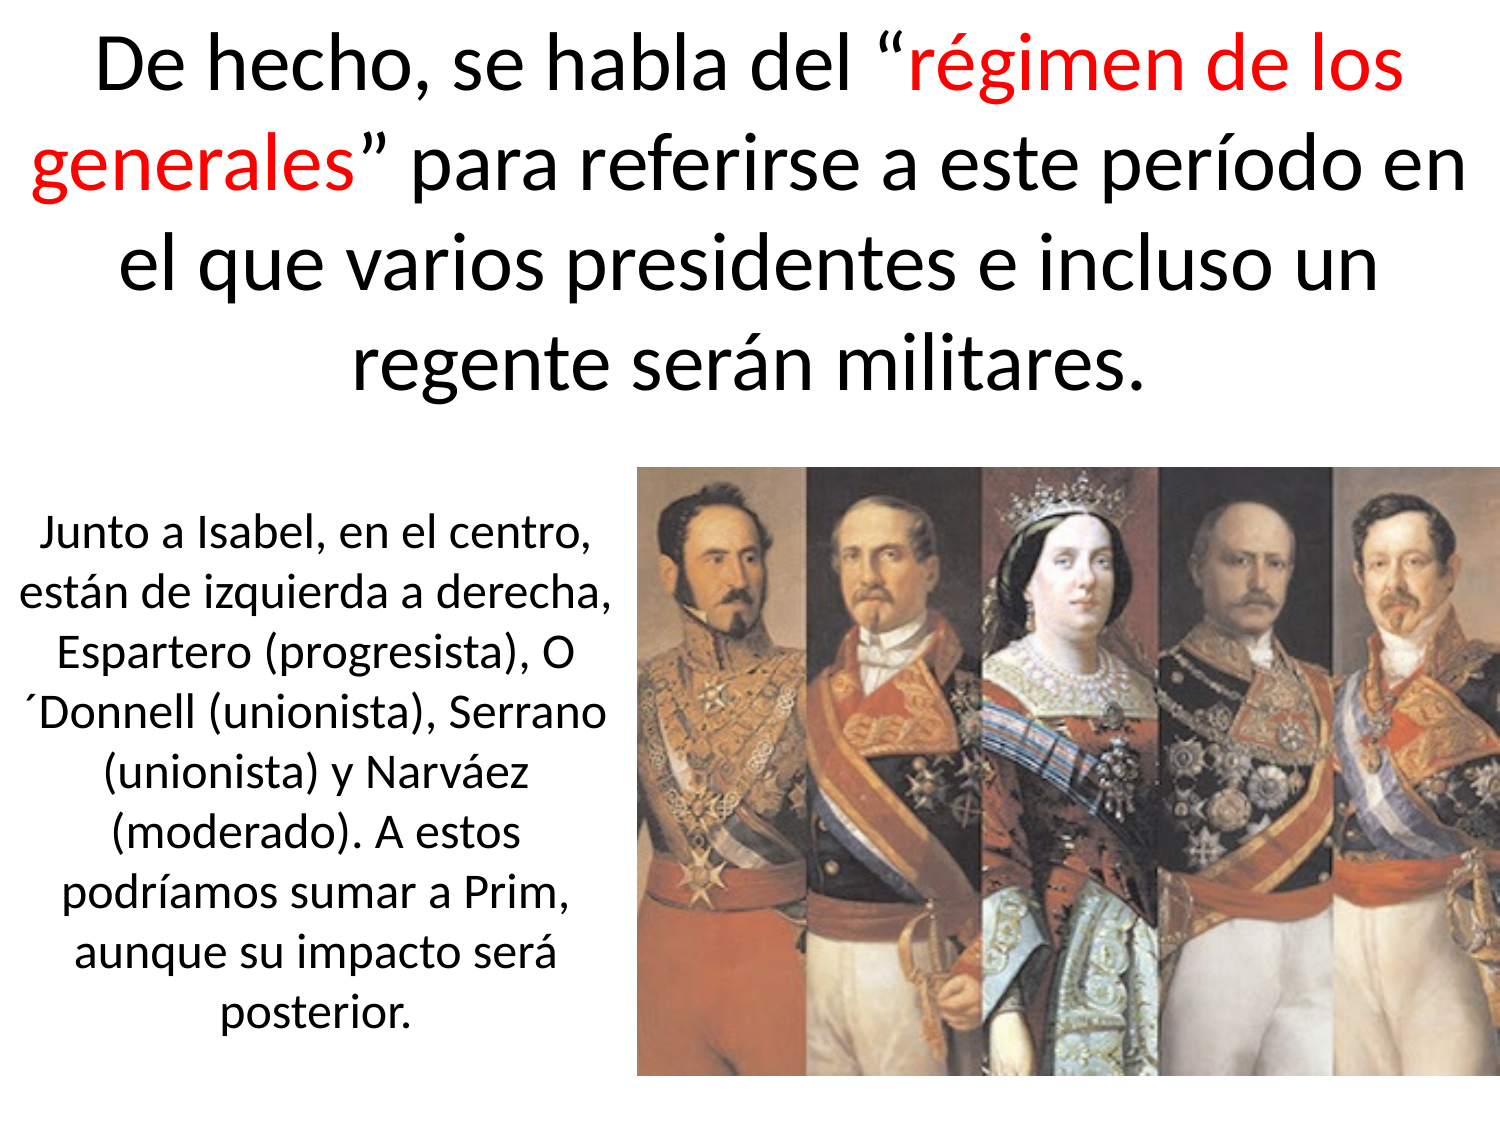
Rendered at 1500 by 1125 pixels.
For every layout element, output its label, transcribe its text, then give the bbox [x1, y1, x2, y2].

picture [637, 467, 1500, 1076]
text_box Junto a Isabel, en el centro, están de izquierda a derecha, Espartero (progresista), O´Donnell (unionista), Serrano (unionista) y Narváez (moderado). A estos podríamos sumar a Prim, aunque su impacto será posterior. [0, 491, 632, 1047]
text_box De hecho, se habla del “régimen de los generales” para referirse a este período en el que varios presidentes e incluso un regente serán militares. [0, 0, 1500, 415]
